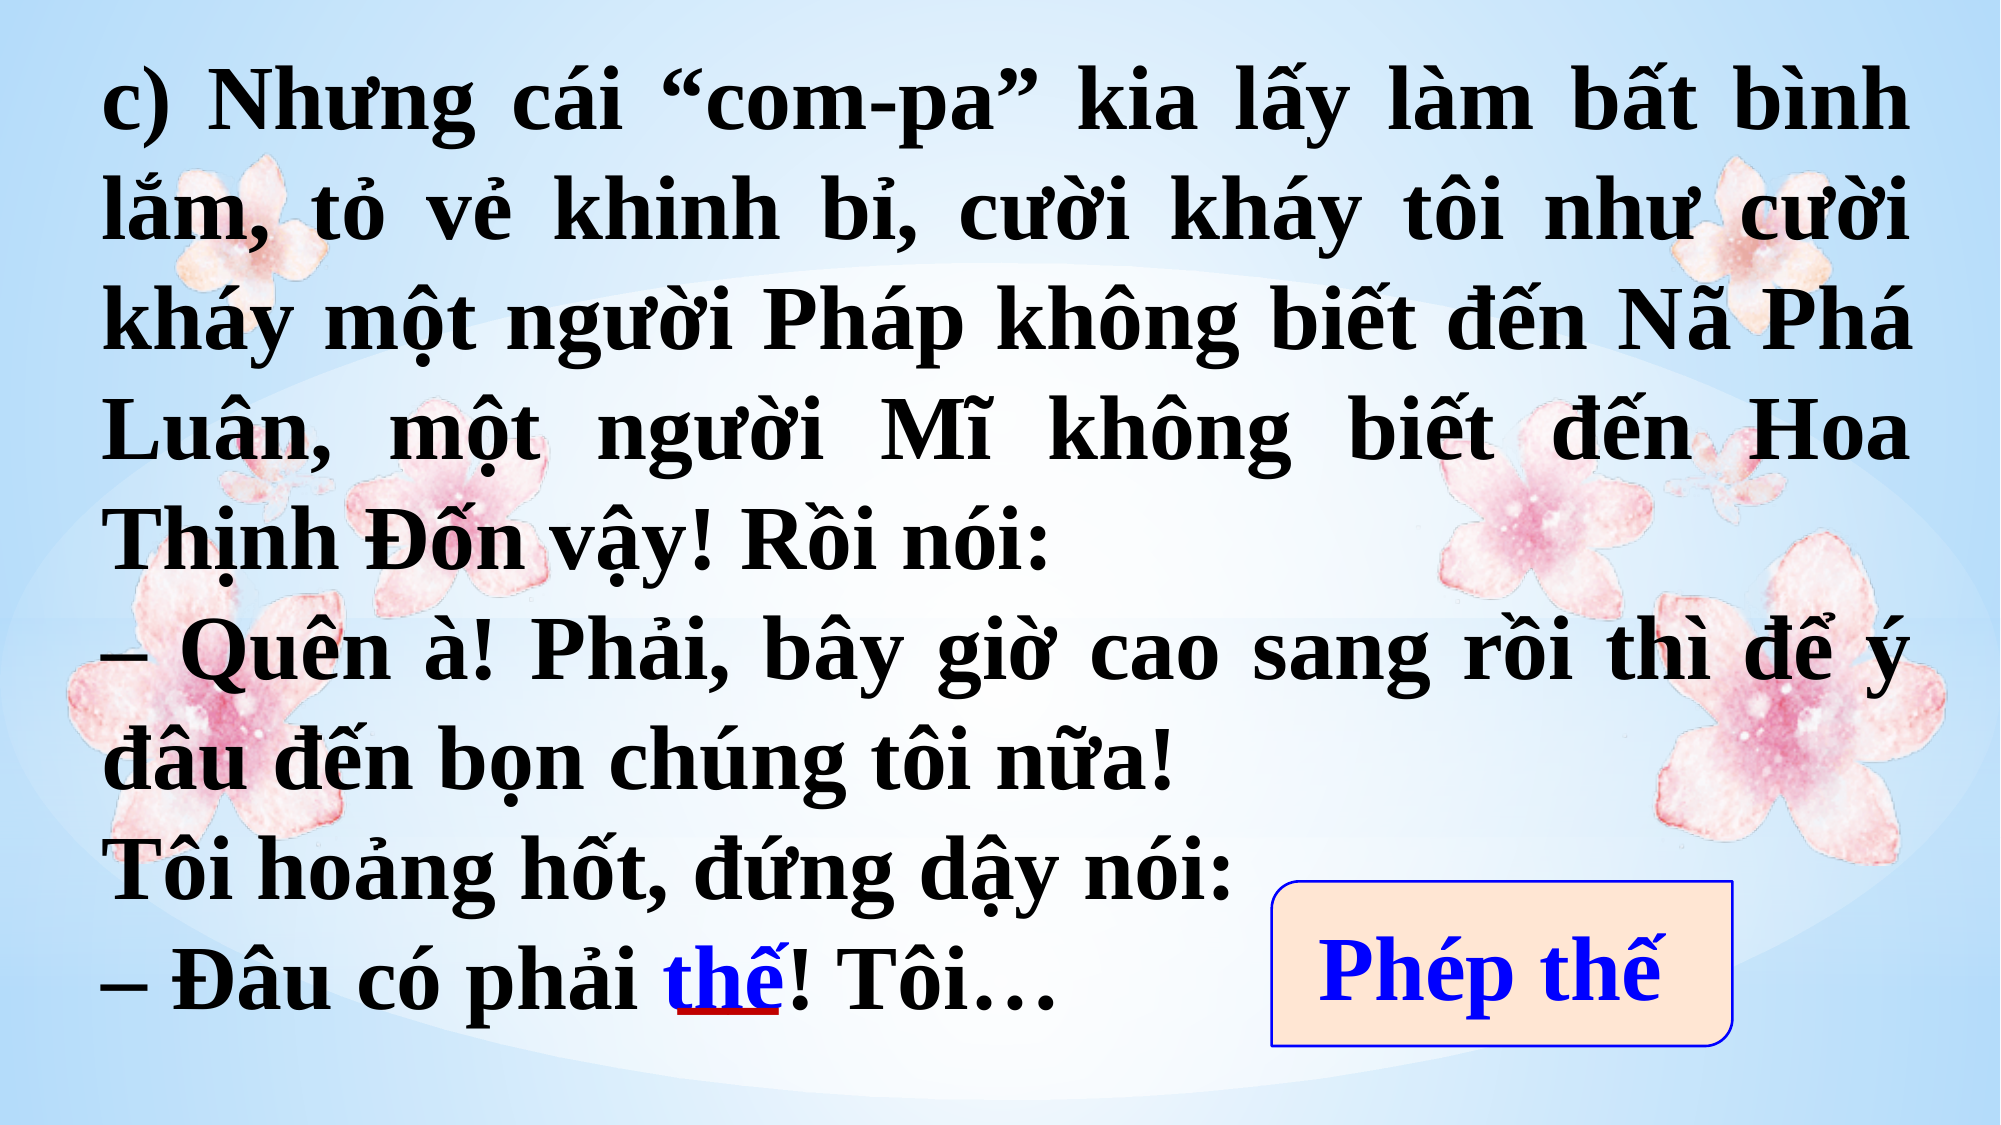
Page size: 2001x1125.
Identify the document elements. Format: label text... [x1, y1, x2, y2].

text_box Phép thế [1270, 880, 1734, 1048]
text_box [35, 18, 1981, 866]
text_box c) Nhưng cái “com-pa” kia lấy làm bất bình lắm, tỏ vẻ khinh bỉ, cười kháy tôi như cười kháy một người Pháp không biết đến Nã Phá Luân, một người Mĩ không biết đến Hoa Thịnh Đốn vậy! Rồi nói: – Quên à! Phải, bây giờ cao sang rồi thì để ý đâu đến bọn chúng tôi nữa! Tôi hoảng hốt, đứng dậy nói: – Đâu có phải thế! Tôi… [86, 877, 1930, 1036]
text_box __ [610, 893, 847, 1029]
